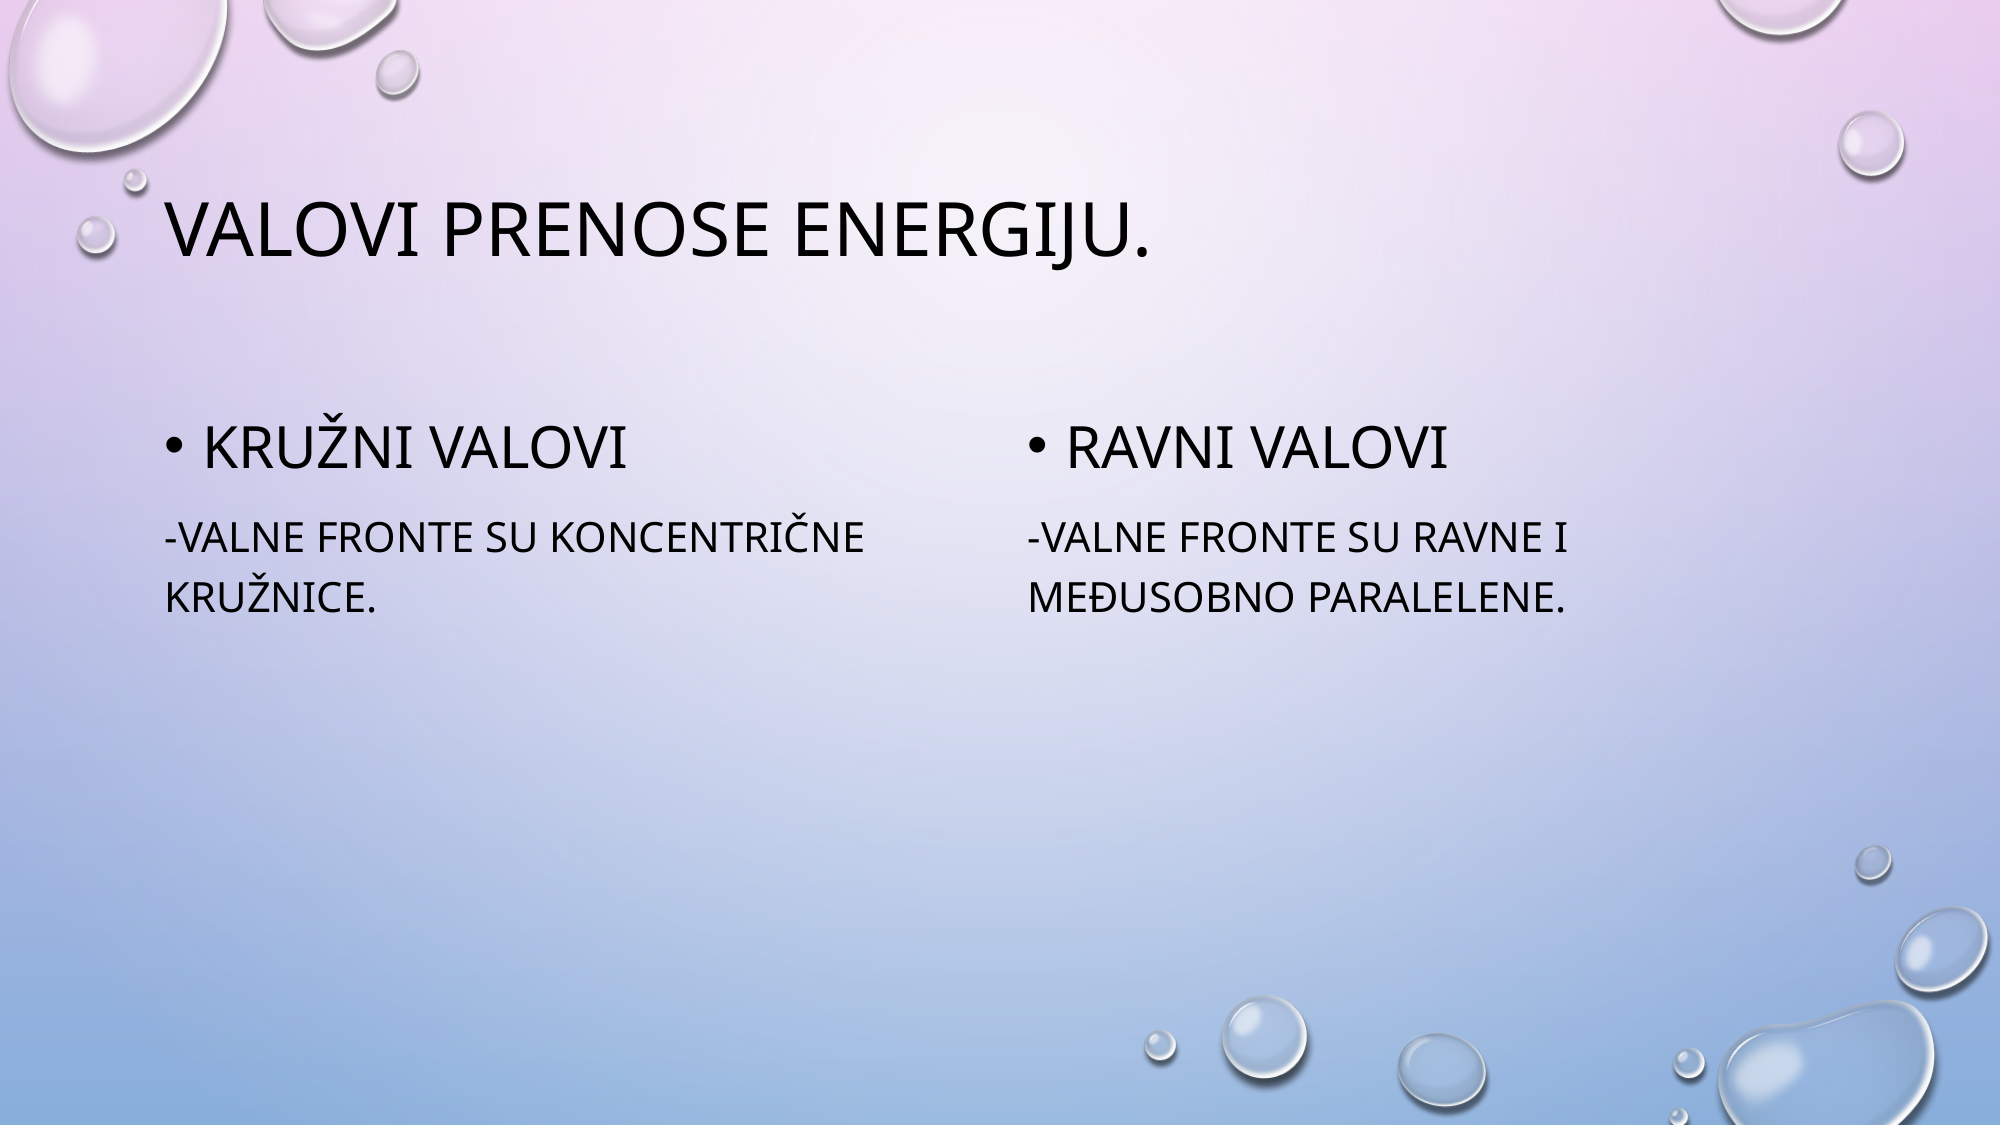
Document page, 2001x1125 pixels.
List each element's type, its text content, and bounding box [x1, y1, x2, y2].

list RAVNI VALOVI -VALNE FRONTE SU RAVNE I MEĐUSOBNO PARALELENE. [1012, 388, 1850, 950]
picture [0, 0, 2000, 1125]
title Valovi prenose energiju. [149, 101, 1851, 364]
list Kružni valovi -VALNE FRONTE SU KONCENTRIČNE KRUŽNICE. [149, 388, 988, 950]
